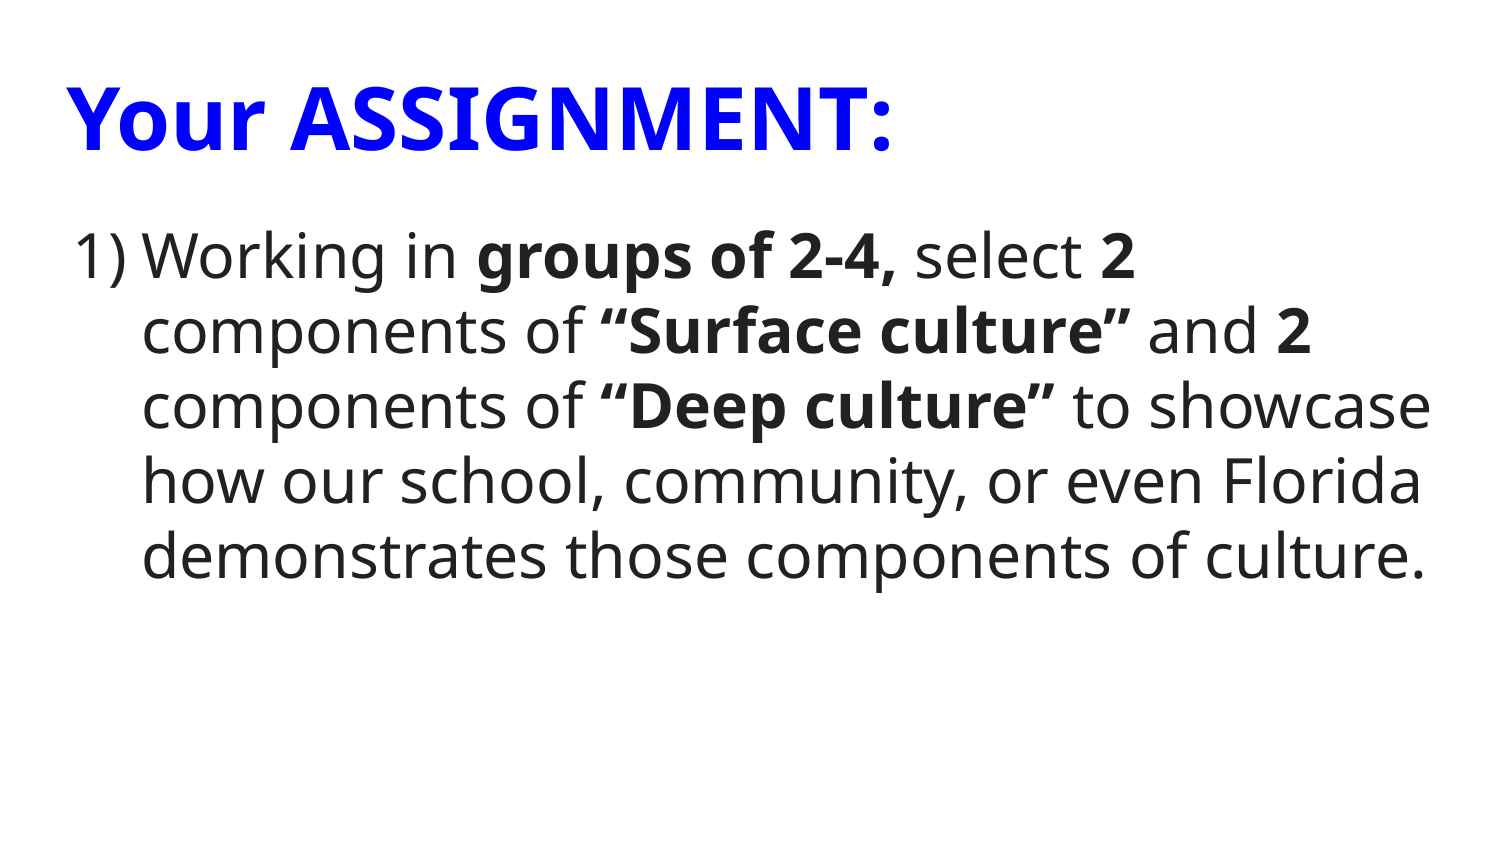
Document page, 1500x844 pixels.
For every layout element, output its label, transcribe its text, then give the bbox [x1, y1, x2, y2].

list Working in groups of 2-4, select 2 components of “Surface culture” and 2 components of “Deep culture” to showcase how our school, community, or even Florida demonstrates those components of culture. [51, 201, 1449, 750]
title Your ASSIGNMENT: [51, 48, 1449, 180]
